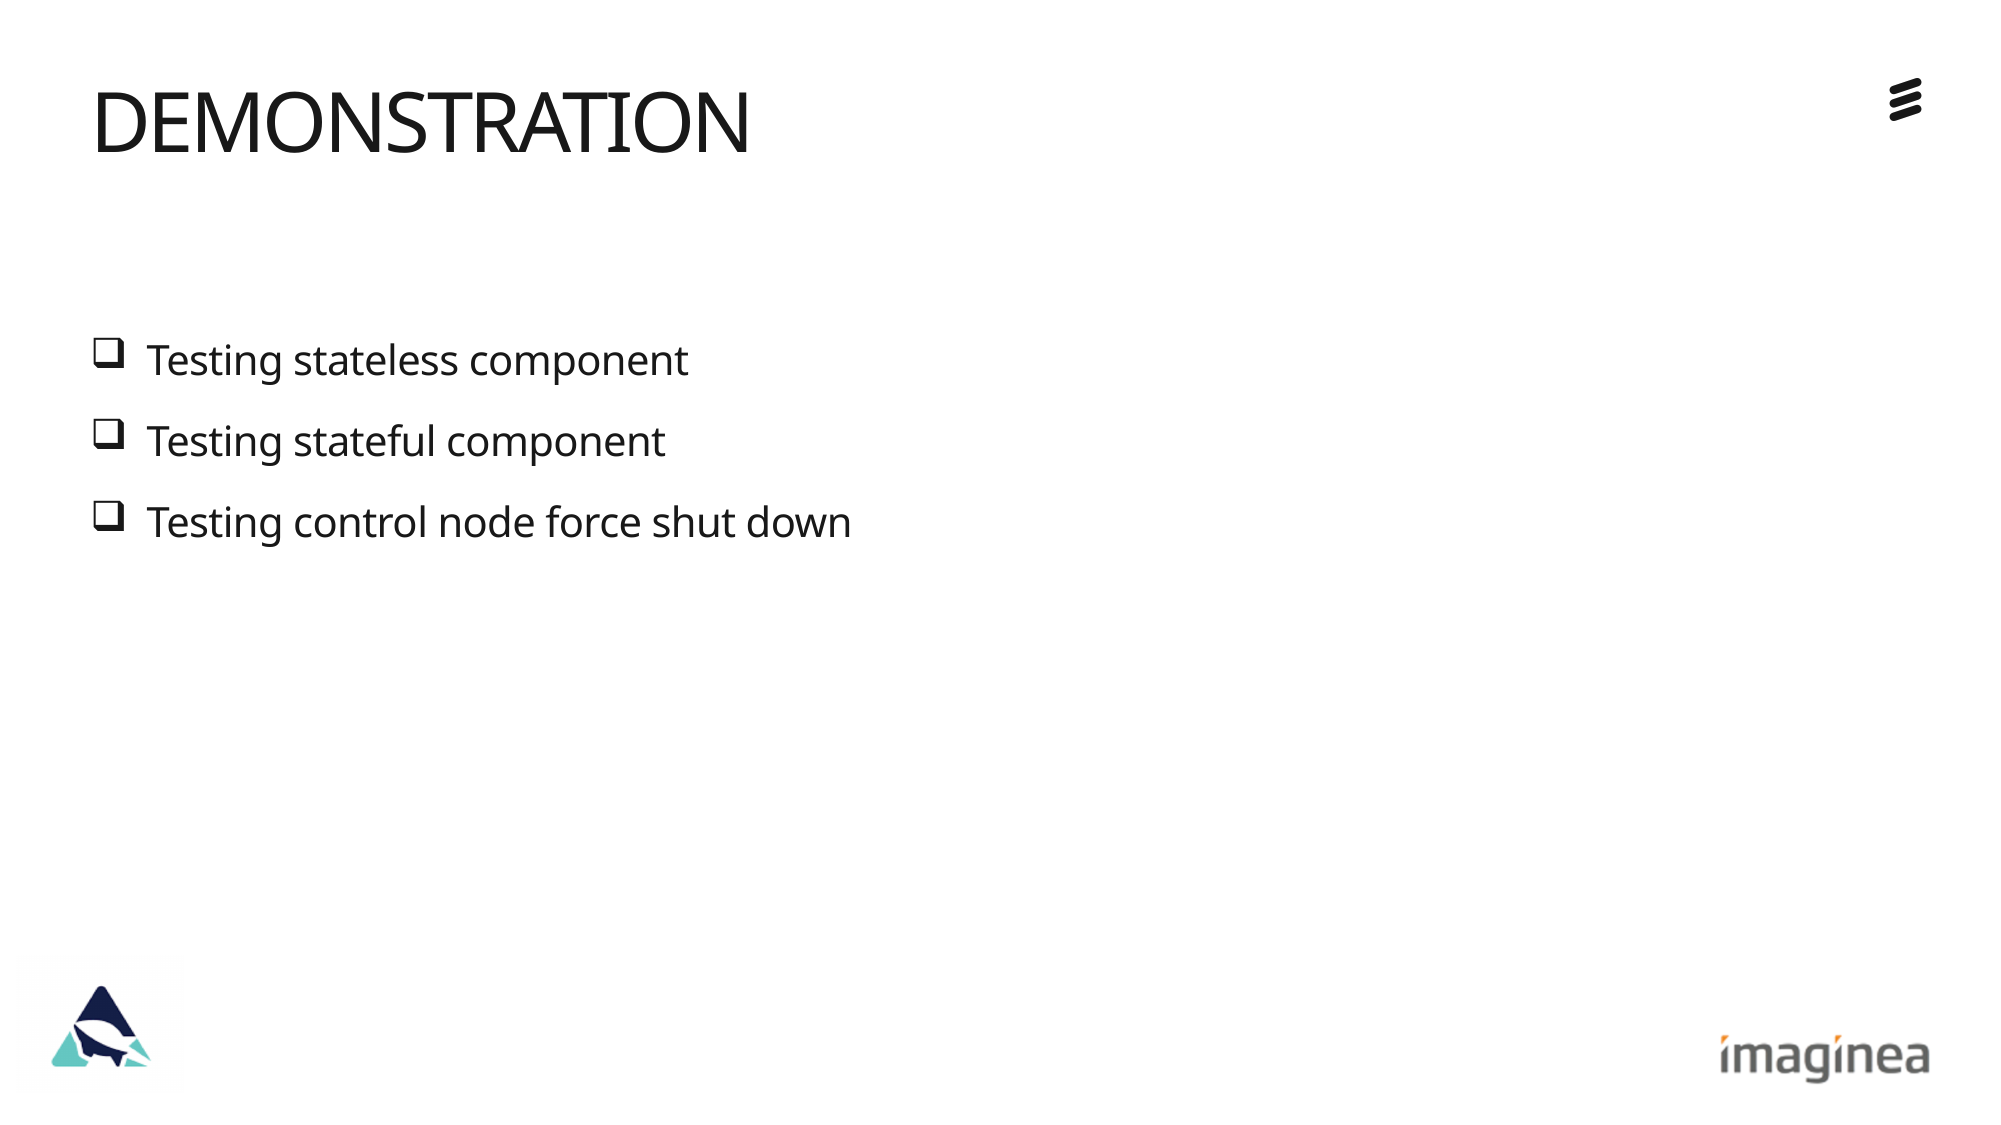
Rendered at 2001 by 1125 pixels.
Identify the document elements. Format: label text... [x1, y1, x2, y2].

list Testing stateless component Testing stateful component Testing control node force shut down [78, 302, 1922, 1024]
picture [1884, 78, 1927, 121]
picture [16, 955, 184, 1093]
text_box DEMONSTRATION [78, 78, 1449, 256]
picture [1705, 1017, 1946, 1093]
